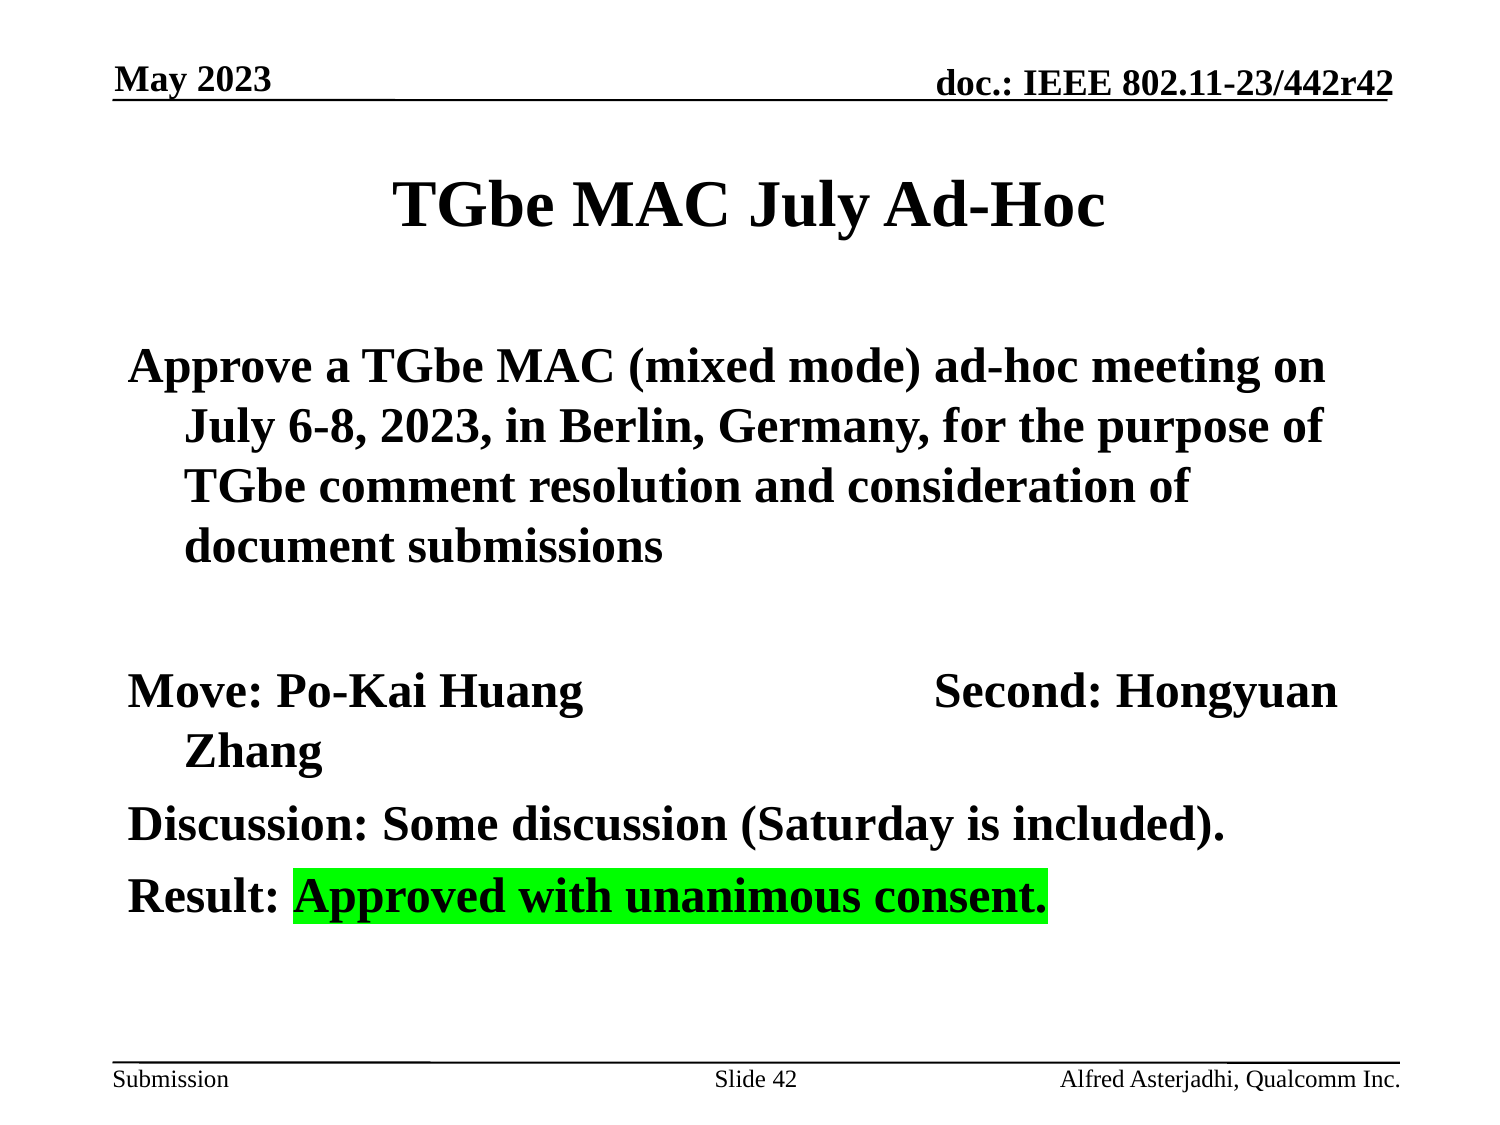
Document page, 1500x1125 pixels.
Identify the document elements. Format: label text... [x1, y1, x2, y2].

title TGbe MAC July Ad-Hoc [112, 112, 1388, 288]
slide_number Slide 42 [712, 1061, 800, 1123]
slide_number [114, 54, 423, 100]
footer Alfred Asterjadhi, Qualcomm Inc. [878, 1061, 1402, 1093]
list Approve a TGbe MAC (mixed mode) ad-hoc meeting on July 6-8, 2023, in Berlin, Germany, for the purpose of TGbe comment resolution and consideration of document submissions Move: Po-Kai Huang Second: Hongyuan Zhang Discussion: Some discussion (Saturday is included). Result: Approved with unanimous consent. [112, 324, 1388, 1000]
